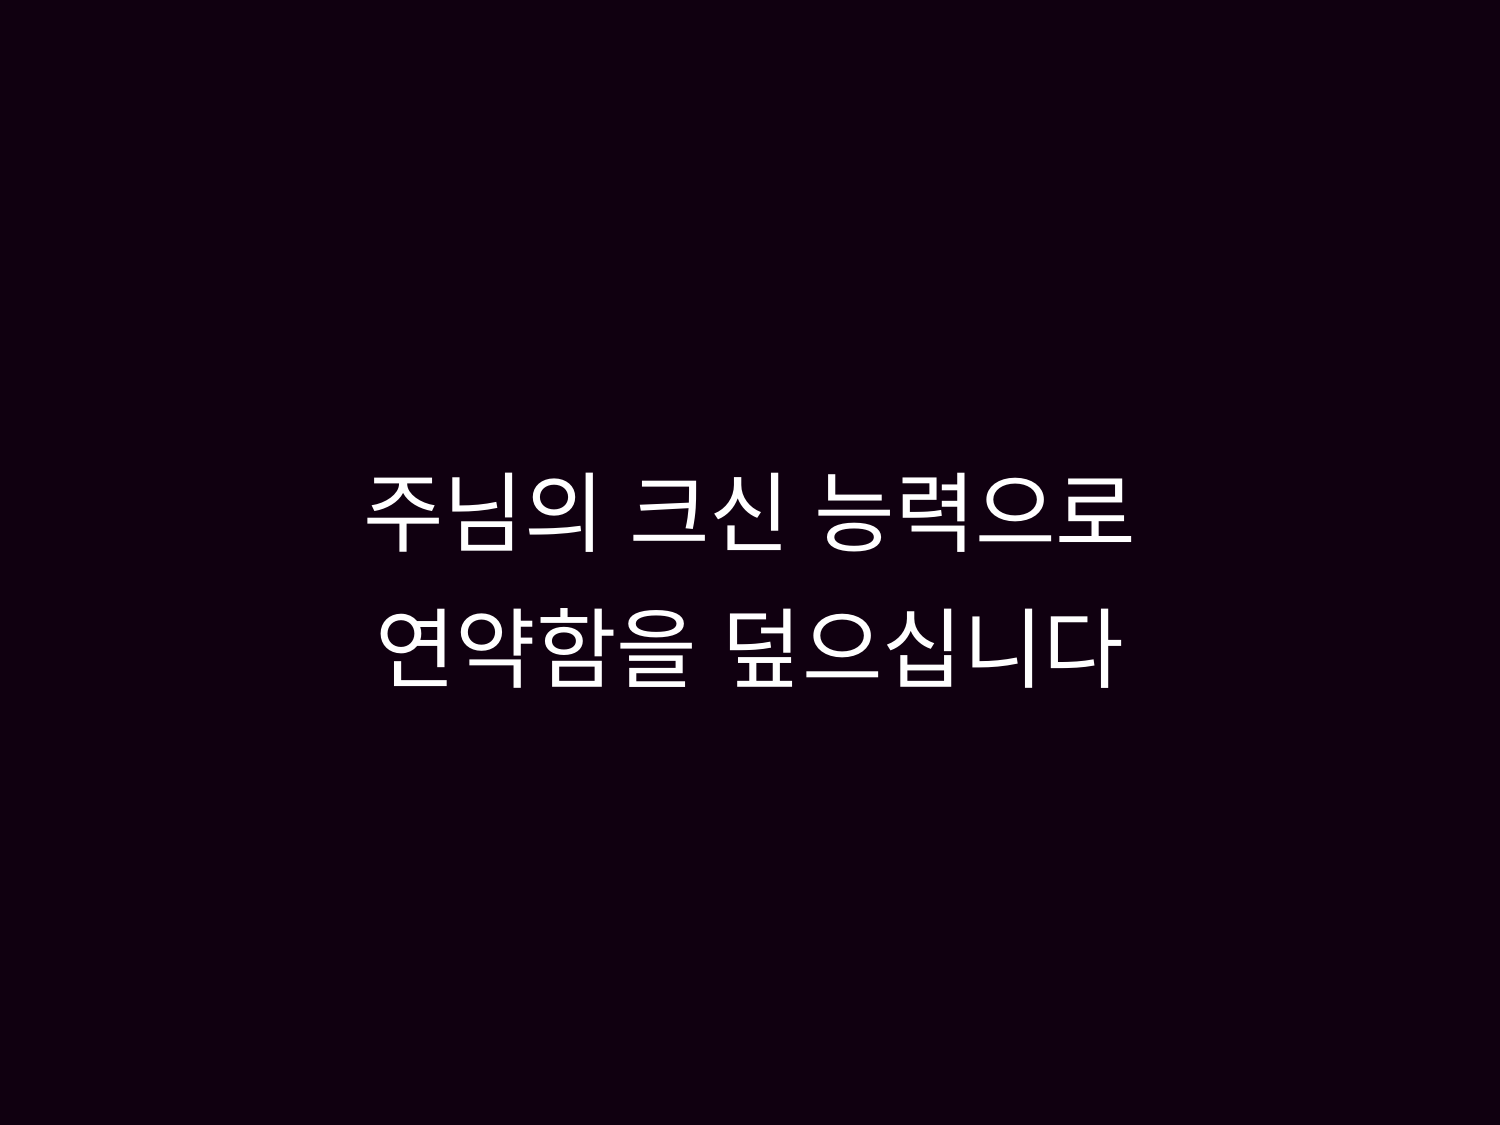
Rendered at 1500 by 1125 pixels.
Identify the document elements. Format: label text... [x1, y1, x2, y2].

title 주님의 크신 능력으로 연약함을 덮으십니다 [0, 0, 1500, 1125]
